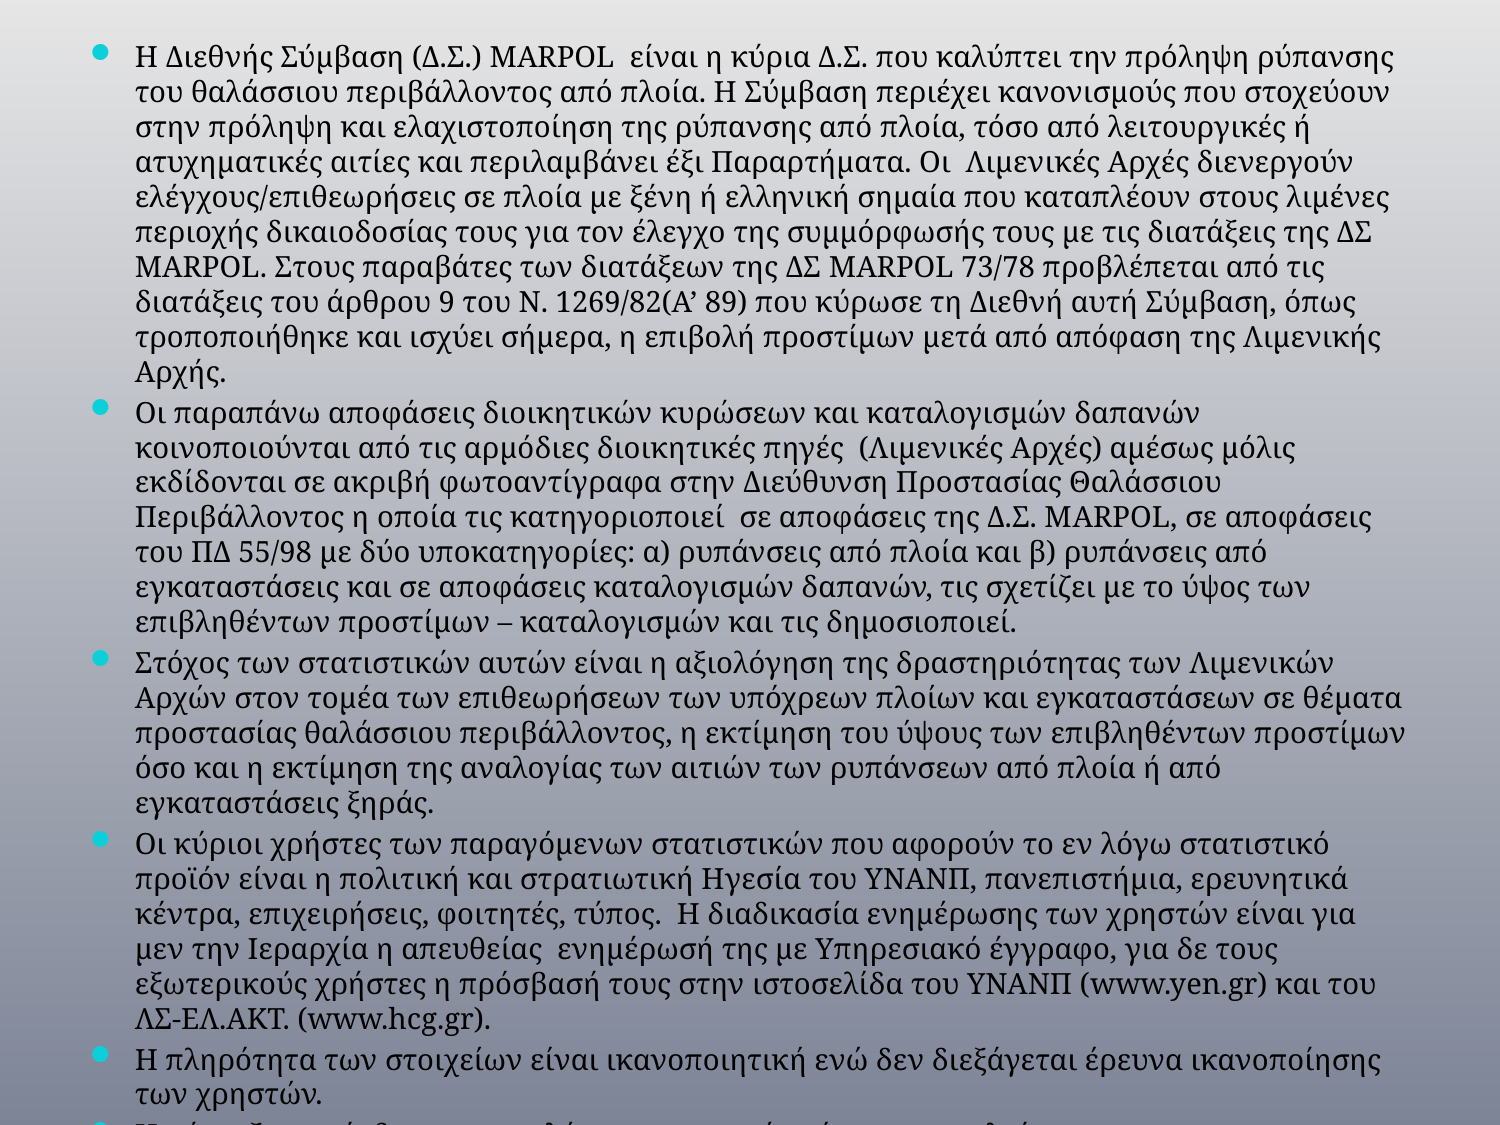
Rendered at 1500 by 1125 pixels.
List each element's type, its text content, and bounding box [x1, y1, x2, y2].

list H Διεθνής Σύμβαση (Δ.Σ.) MARPOL είναι η κύρια Δ.Σ. που καλύπτει την πρόληψη ρύπανσης του θαλάσσιου περιβάλλοντος από πλοία. Η Σύμβαση περιέχει κανονισμούς που στοχεύουν στην πρόληψη και ελαχιστοποίηση της ρύπανσης από πλοία, τόσο από λειτουργικές ή ατυχηματικές αιτίες και περιλαμβάνει έξι Παραρτήματα. Οι Λιμενικές Αρχές διενεργούν ελέγχους/επιθεωρήσεις σε πλοία με ξένη ή ελληνική σημαία που καταπλέουν στους λιμένες περιοχής δικαιοδοσίας τους για τον έλεγχο της συμμόρφωσής τους με τις διατάξεις της ΔΣ MARPOL. Στους παραβάτες των διατάξεων της ΔΣ MARPOL 73/78 προβλέπεται από τις διατάξεις του άρθρου 9 του Ν. 1269/82(Α’ 89) που κύρωσε τη Διεθνή αυτή Σύμβαση, όπως τροποποιήθηκε και ισχύει σήμερα, η επιβολή προστίμων μετά από απόφαση της Λιμενικής Αρχής. Οι παραπάνω αποφάσεις διοικητικών κυρώσεων και καταλογισμών δαπανών κοινοποιούνται από τις αρμόδιες διοικητικές πηγές (Λιμενικές Αρχές) αμέσως μόλις εκδίδονται σε ακριβή φωτοαντίγραφα στην Διεύθυνση Προστασίας Θαλάσσιου Περιβάλλοντος η οποία τις κατηγοριοποιεί σε αποφάσεις της Δ.Σ. ΜARPOL, σε αποφάσεις του ΠΔ 55/98 με δύο υποκατηγορίες: α) ρυπάνσεις από πλοία και β) ρυπάνσεις από εγκαταστάσεις και σε αποφάσεις καταλογισμών δαπανών, τις σχετίζει με το ύψος των επιβληθέντων προστίμων – καταλογισμών και τις δημοσιοποιεί. Στόχος των στατιστικών αυτών είναι η αξιολόγηση της δραστηριότητας των Λιμενικών Αρχών στον τομέα των επιθεωρήσεων των υπόχρεων πλοίων και εγκαταστάσεων σε θέματα προστασίας θαλάσσιου περιβάλλοντος, η εκτίμηση του ύψους των επιβληθέντων προστίμων όσο και η εκτίμηση της αναλογίας των αιτιών των ρυπάνσεων από πλοία ή από εγκαταστάσεις ξηράς. Οι κύριοι χρήστες των παραγόμενων στατιστικών που αφορούν το εν λόγω στατιστικό προϊόν είναι η πολιτική και στρατιωτική Ηγεσία του ΥΝΑΝΠ, πανεπιστήμια, ερευνητικά κέντρα, επιχειρήσεις, φοιτητές, τύπος. Η διαδικασία ενημέρωσης των χρηστών είναι για μεν την Ιεραρχία η απευθείας ενημέρωσή της με Υπηρεσιακό έγγραφο, για δε τους εξωτερικούς χρήστες η πρόσβασή τους στην ιστοσελίδα του ΥΝΑΝΠ (www.yen.gr) και του ΛΣ-ΕΛ.ΑΚΤ. (www.hcg.gr). Η πληρότητα των στοιχείων είναι ικανοποιητική ενώ δεν διεξάγεται έρευνα ικανοποίησης των χρηστών. Η σύνταξη και έκδοση του εν λόγω στατιστικών γίνεται στο πλαίσιο του εποπτικού/επιτελικού χαρακτήρα της Υπηρεσίας μας και δεν αποτελεί θεσμοθετημένη υποχρέωσή της, ούτε προβλέπεται από σχετική νομοθεσία. [74, 30, 1426, 1038]
